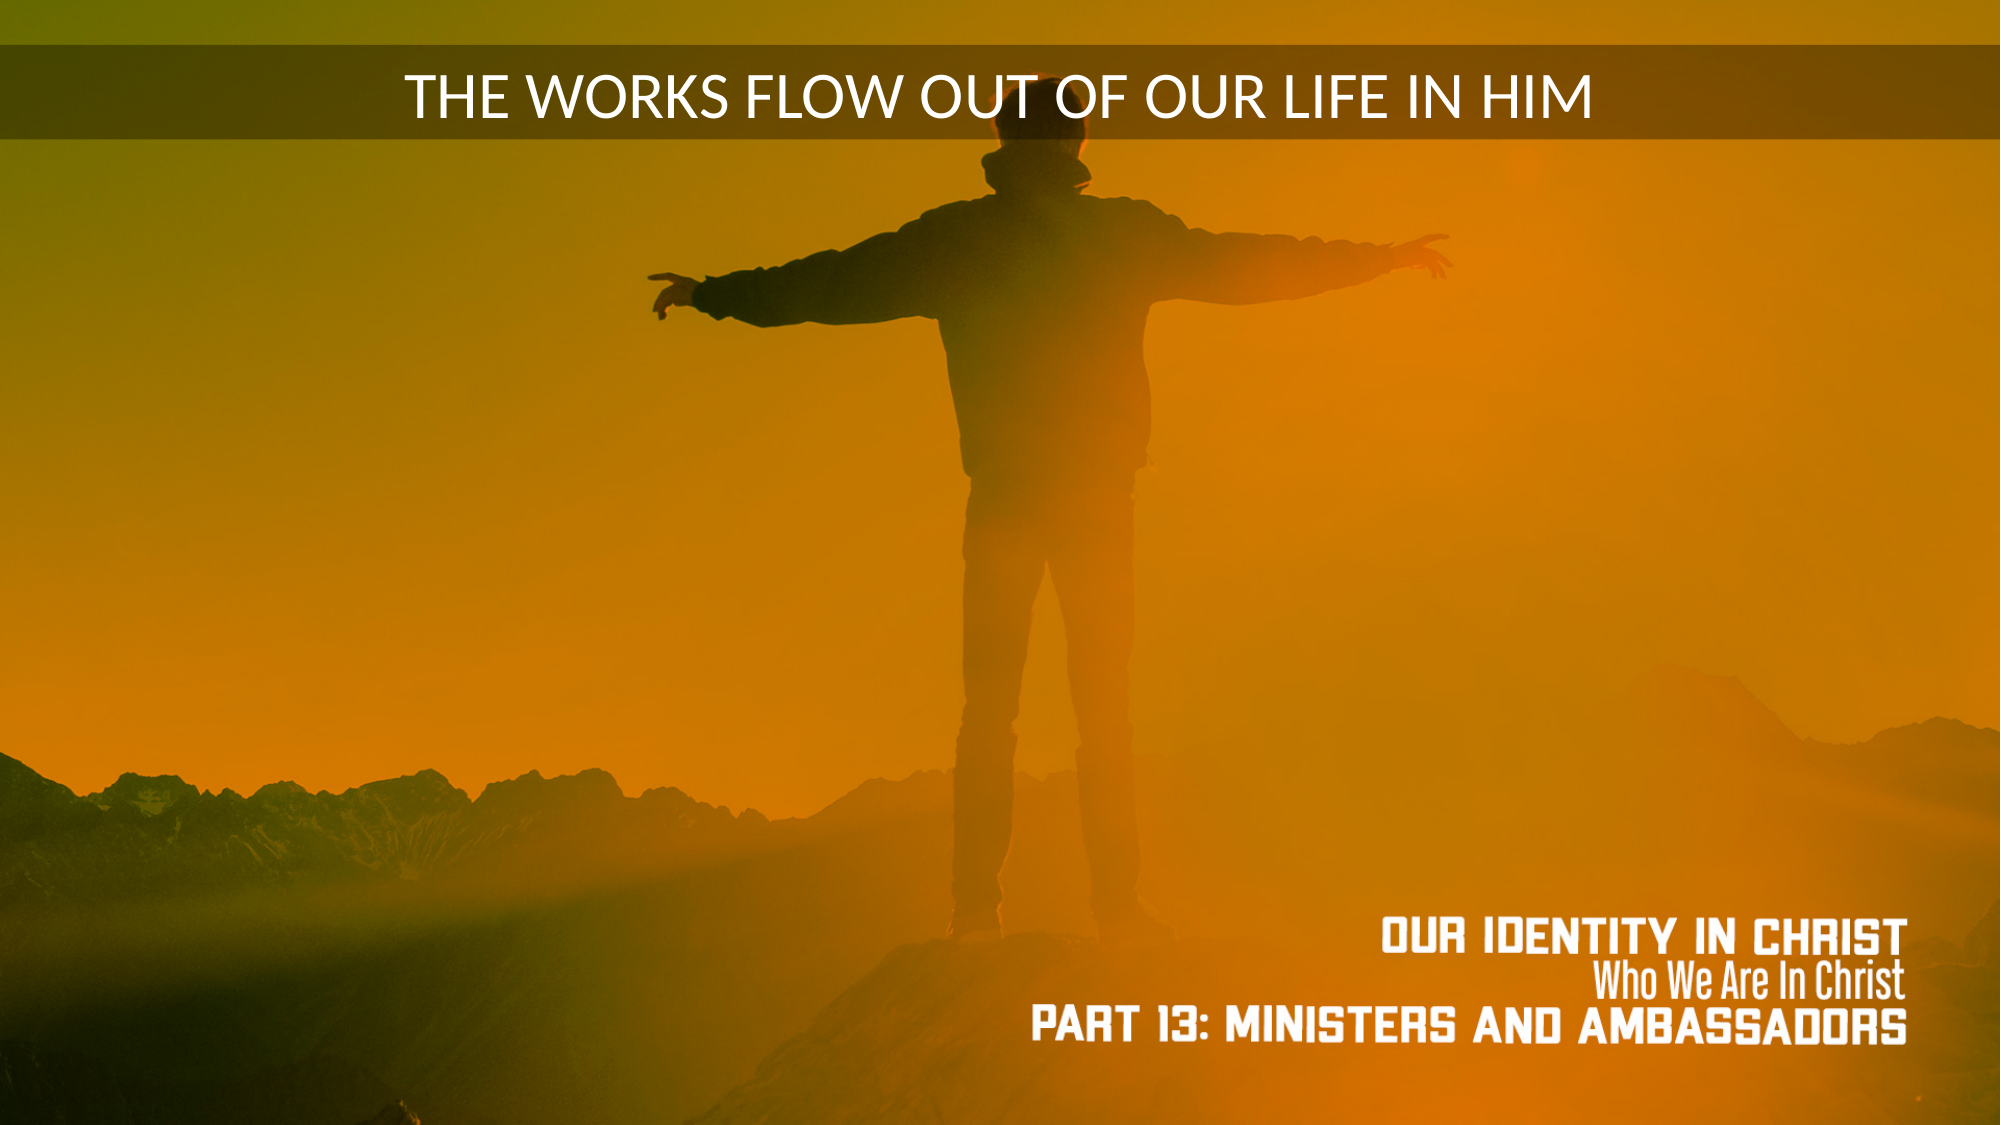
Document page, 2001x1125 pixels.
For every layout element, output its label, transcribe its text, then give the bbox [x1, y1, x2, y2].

picture [0, 0, 2000, 44]
text_box THE WORKS FLOW OUT OF OUR LIFE IN HIM [0, 44, 2000, 140]
picture [0, 140, 2000, 1125]
